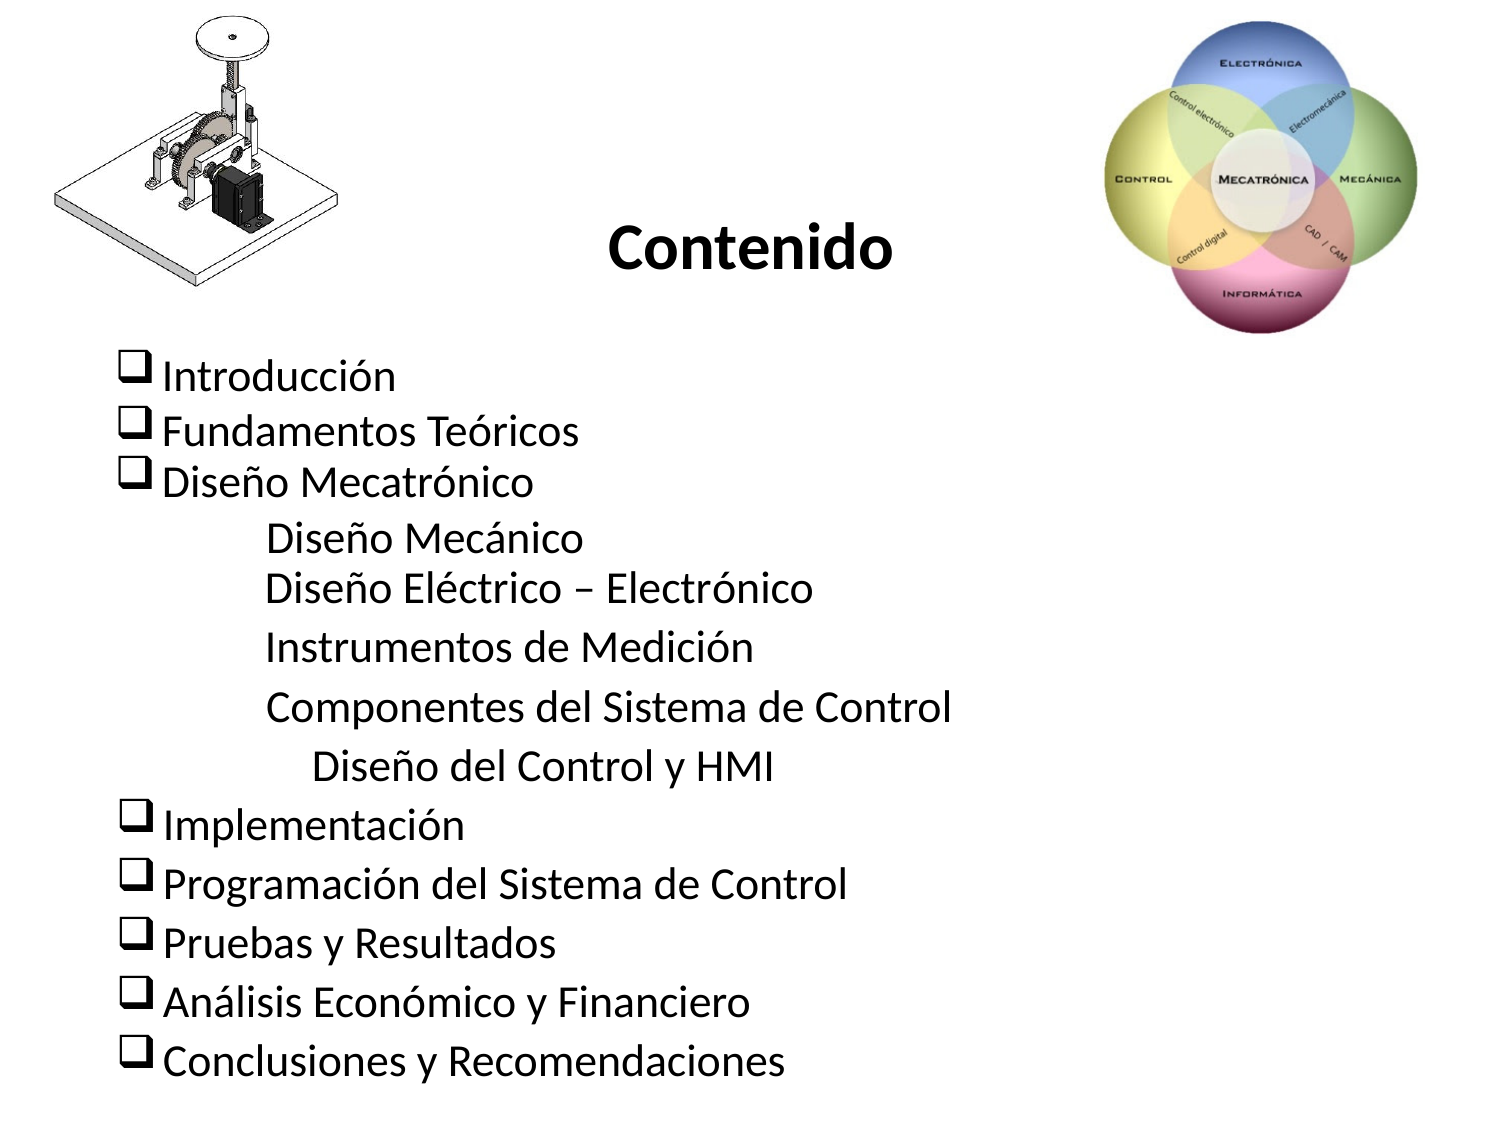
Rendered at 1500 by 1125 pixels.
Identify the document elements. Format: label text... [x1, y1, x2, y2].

text_box Componentes del Sistema de Control [101, 668, 1426, 739]
title Contenido [76, 149, 1095, 337]
text_box Diseño del Control y HMI [100, 727, 1425, 798]
picture [1100, 18, 1425, 339]
text_box Diseño Mecatrónico [100, 444, 1425, 515]
text_box Diseño Mecánico [101, 499, 1426, 570]
text_box Análisis Económico y Financiero [101, 964, 1426, 1023]
text_box Introducción [100, 338, 1425, 393]
text_box Implementación [101, 786, 1426, 846]
text_box Programación del Sistema de Control [101, 846, 1426, 905]
text_box Conclusiones y Recomendaciones [101, 1023, 1426, 1093]
text_box Instrumentos de Medición [100, 609, 1425, 680]
text_box Diseño Eléctrico – Electrónico [100, 550, 1425, 609]
text_box Pruebas y Resultados [101, 905, 1426, 964]
text_box Fundamentos Teóricos [100, 393, 1425, 444]
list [40, 0, 348, 304]
